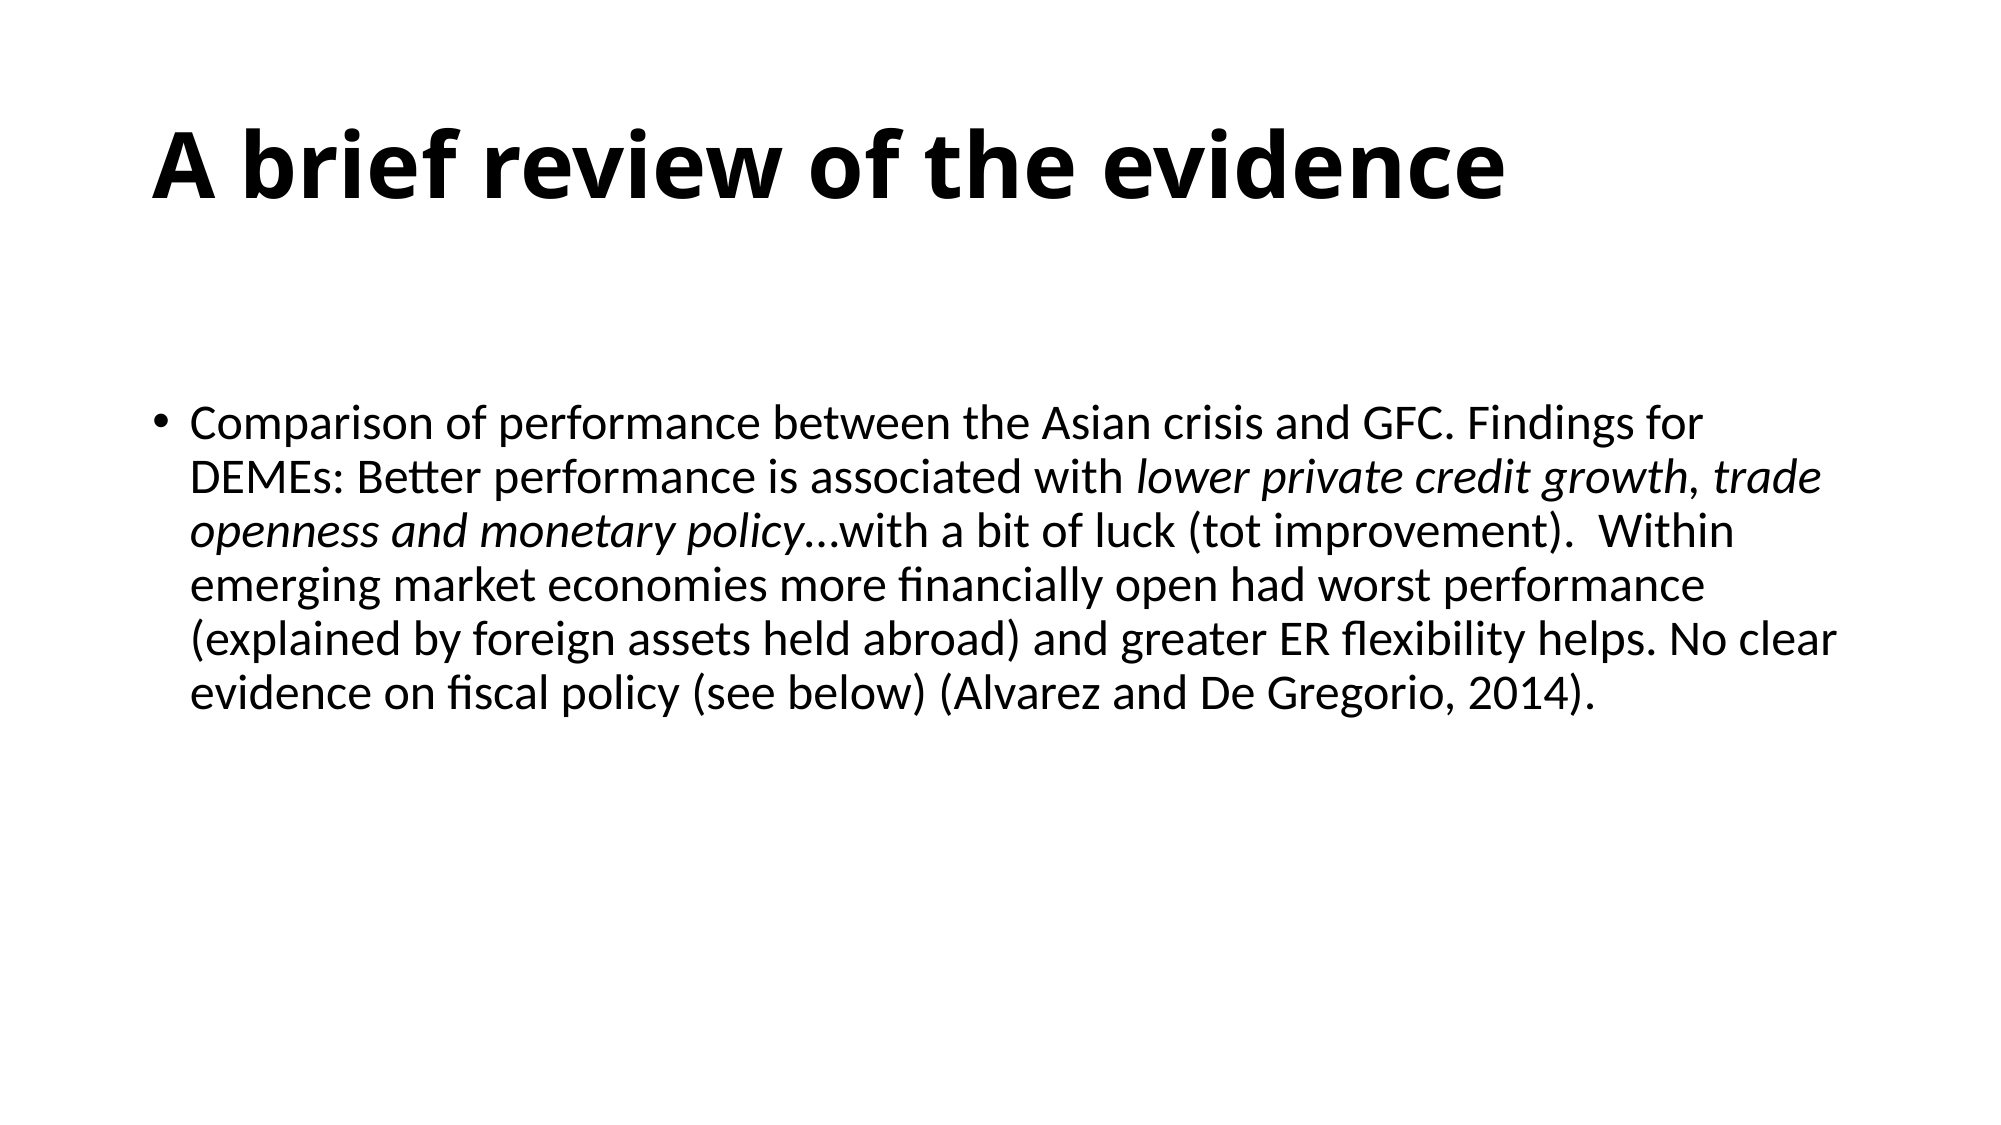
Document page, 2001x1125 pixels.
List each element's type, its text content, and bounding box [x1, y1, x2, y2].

title A brief review of the evidence [137, 59, 1863, 232]
list Comparison of performance between the Asian crisis and GFC. Findings for DEMEs: Better performance is associated with lower private credit growth, trade openness and monetary policy…with a bit of luck (tot improvement). Within emerging market economies more financially open had worst performance (explained by foreign assets held abroad) and greater ER flexibility helps. No clear evidence on fiscal policy (see below) (Alvarez and De Gregorio, 2014). [137, 232, 1863, 1032]
